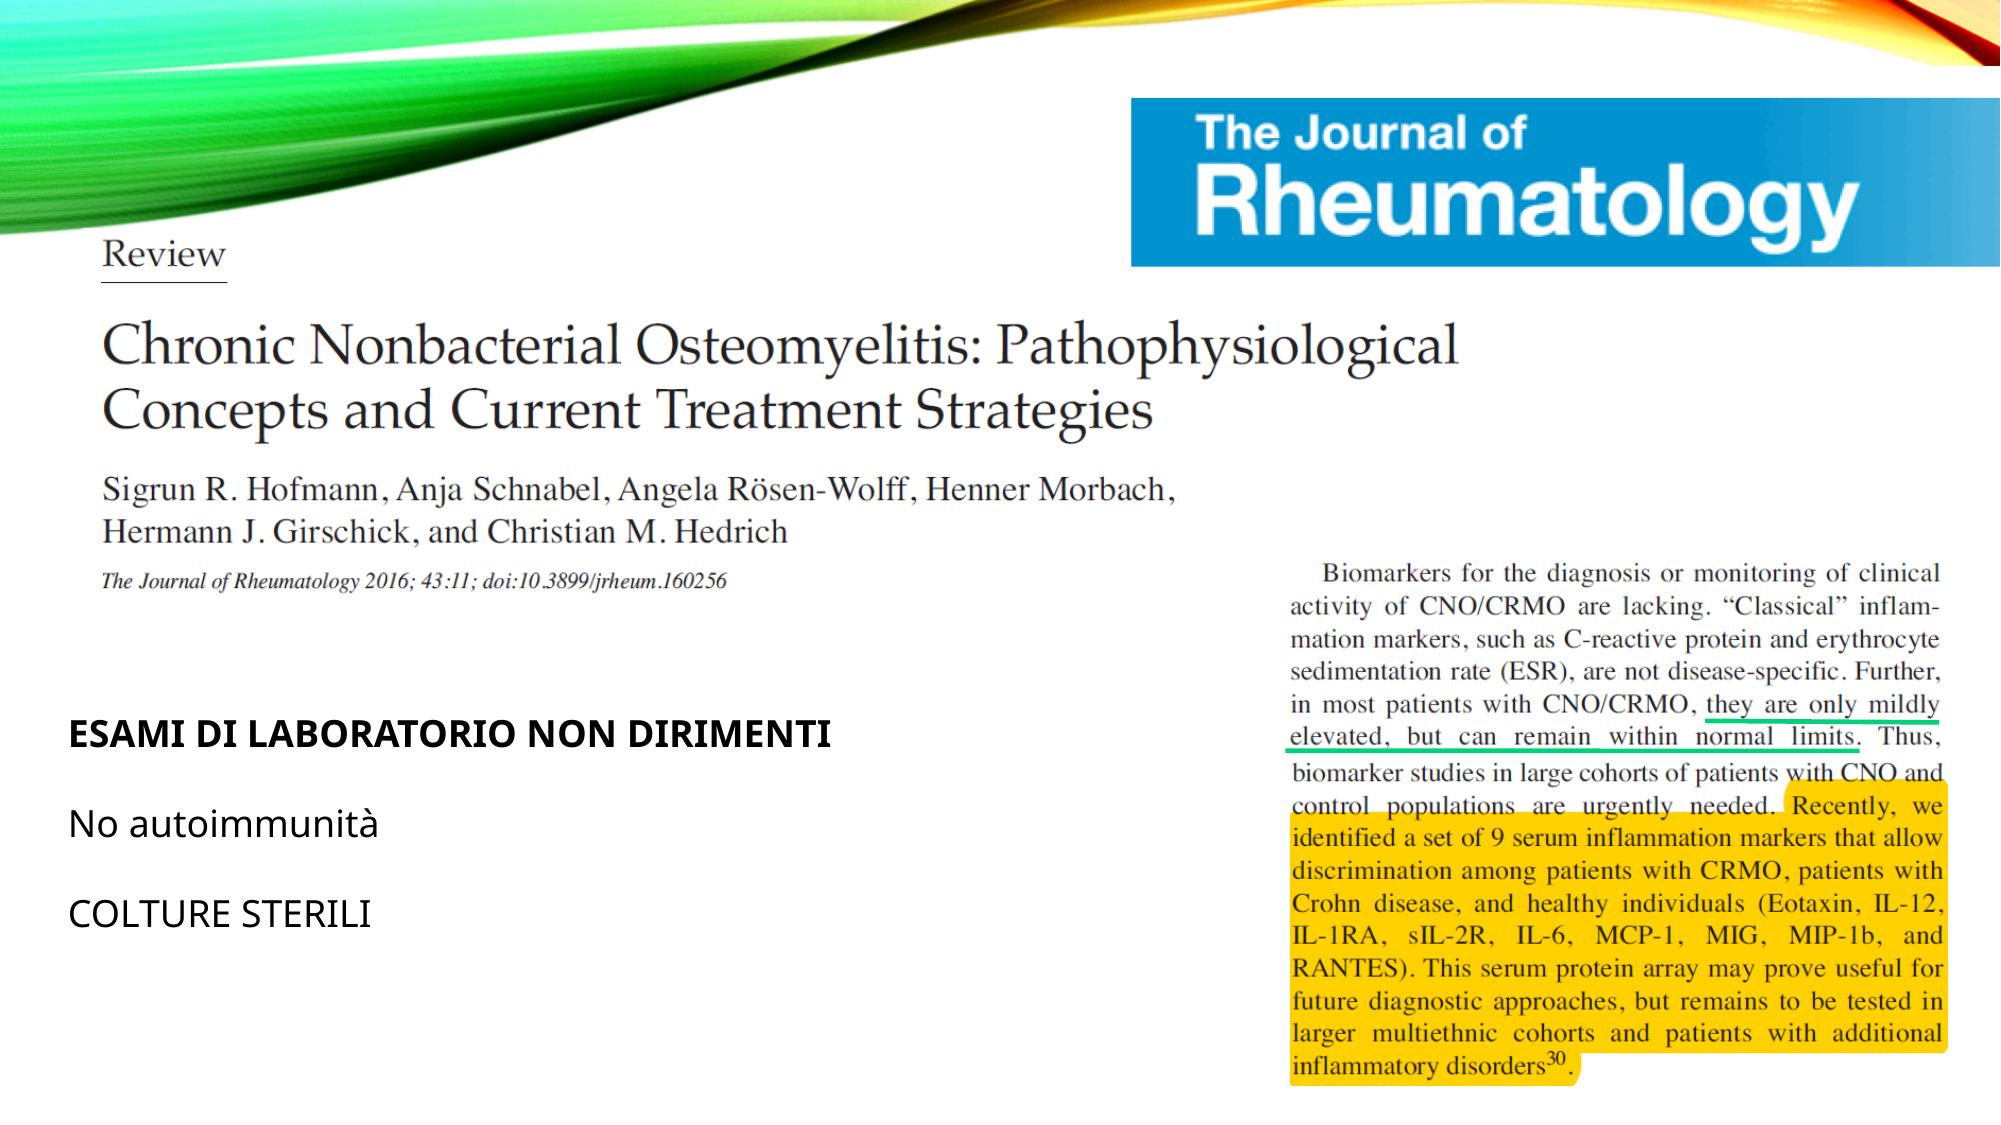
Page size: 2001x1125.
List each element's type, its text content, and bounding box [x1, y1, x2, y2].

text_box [1068, 66, 2000, 278]
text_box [1290, 759, 1948, 1085]
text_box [103, 567, 731, 604]
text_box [83, 227, 1485, 549]
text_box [1286, 558, 1948, 751]
picture [103, 567, 732, 605]
picture [0, 0, 2000, 237]
text_box ESAMI DI LABORATORIO NON DIRIMENTI No autoimmunità COLTURE STERILI [53, 702, 1183, 943]
